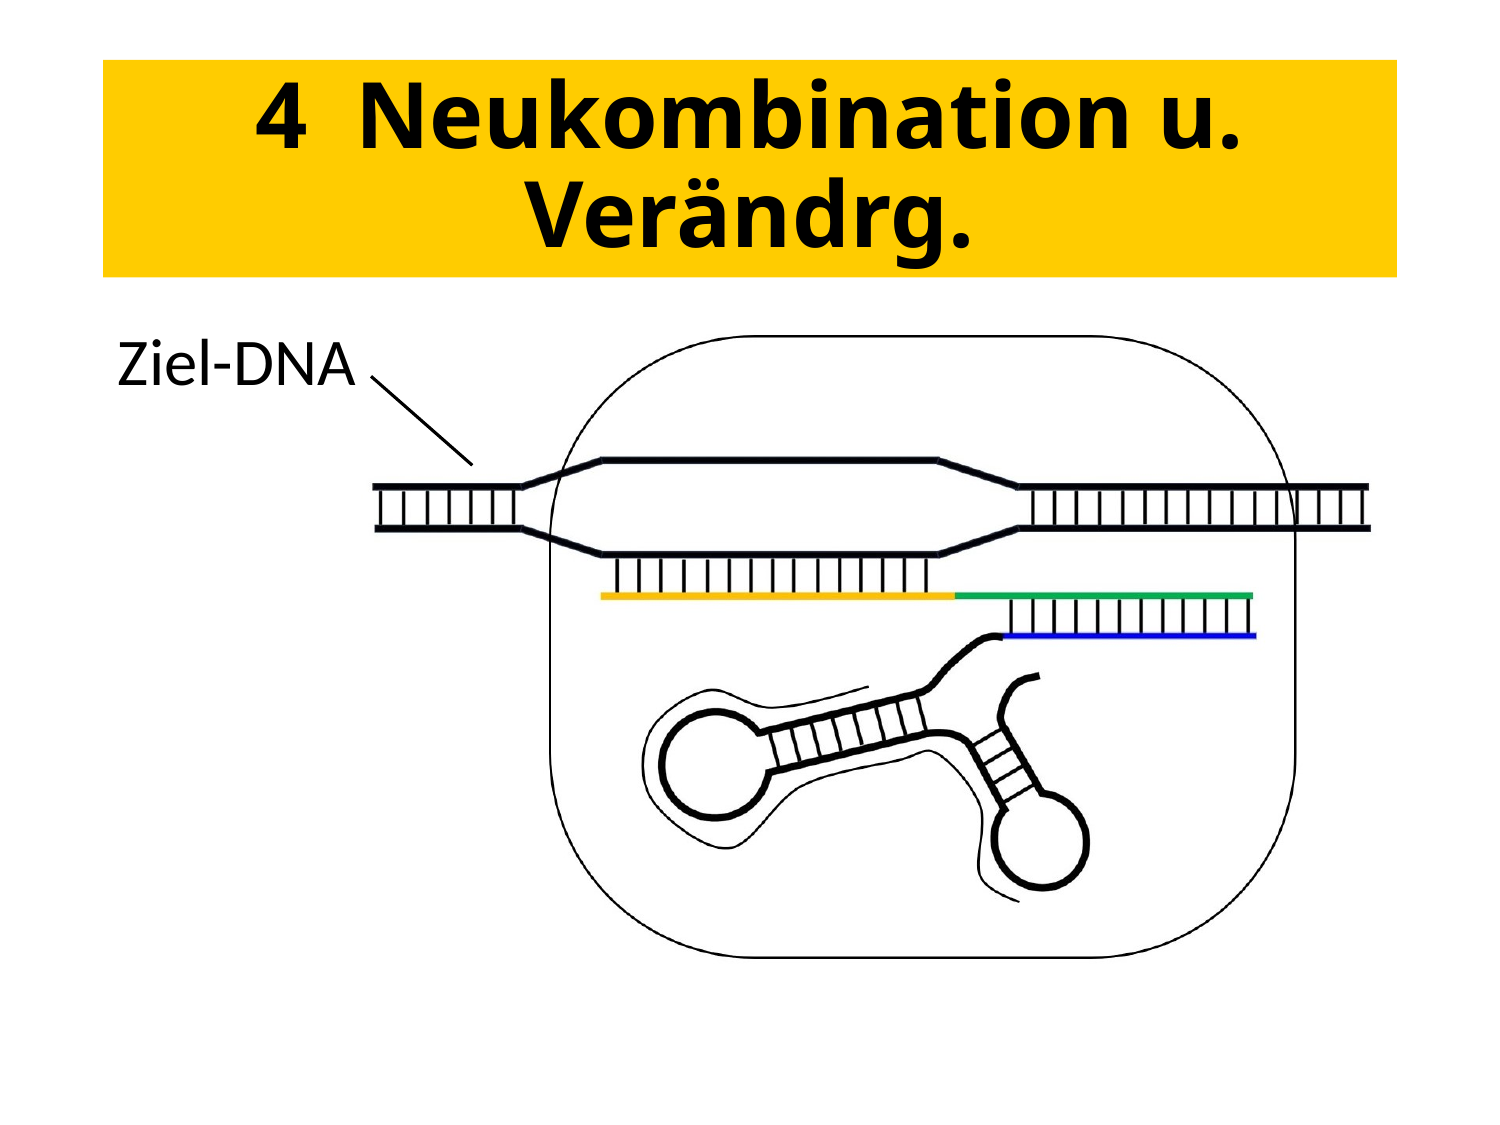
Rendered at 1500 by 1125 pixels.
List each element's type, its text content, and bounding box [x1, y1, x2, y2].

title 4 Neukombination u. Verändrg. [103, 59, 1397, 278]
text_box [370, 376, 473, 466]
picture [361, 323, 1377, 967]
text_box Ziel-DNA [103, 311, 548, 452]
